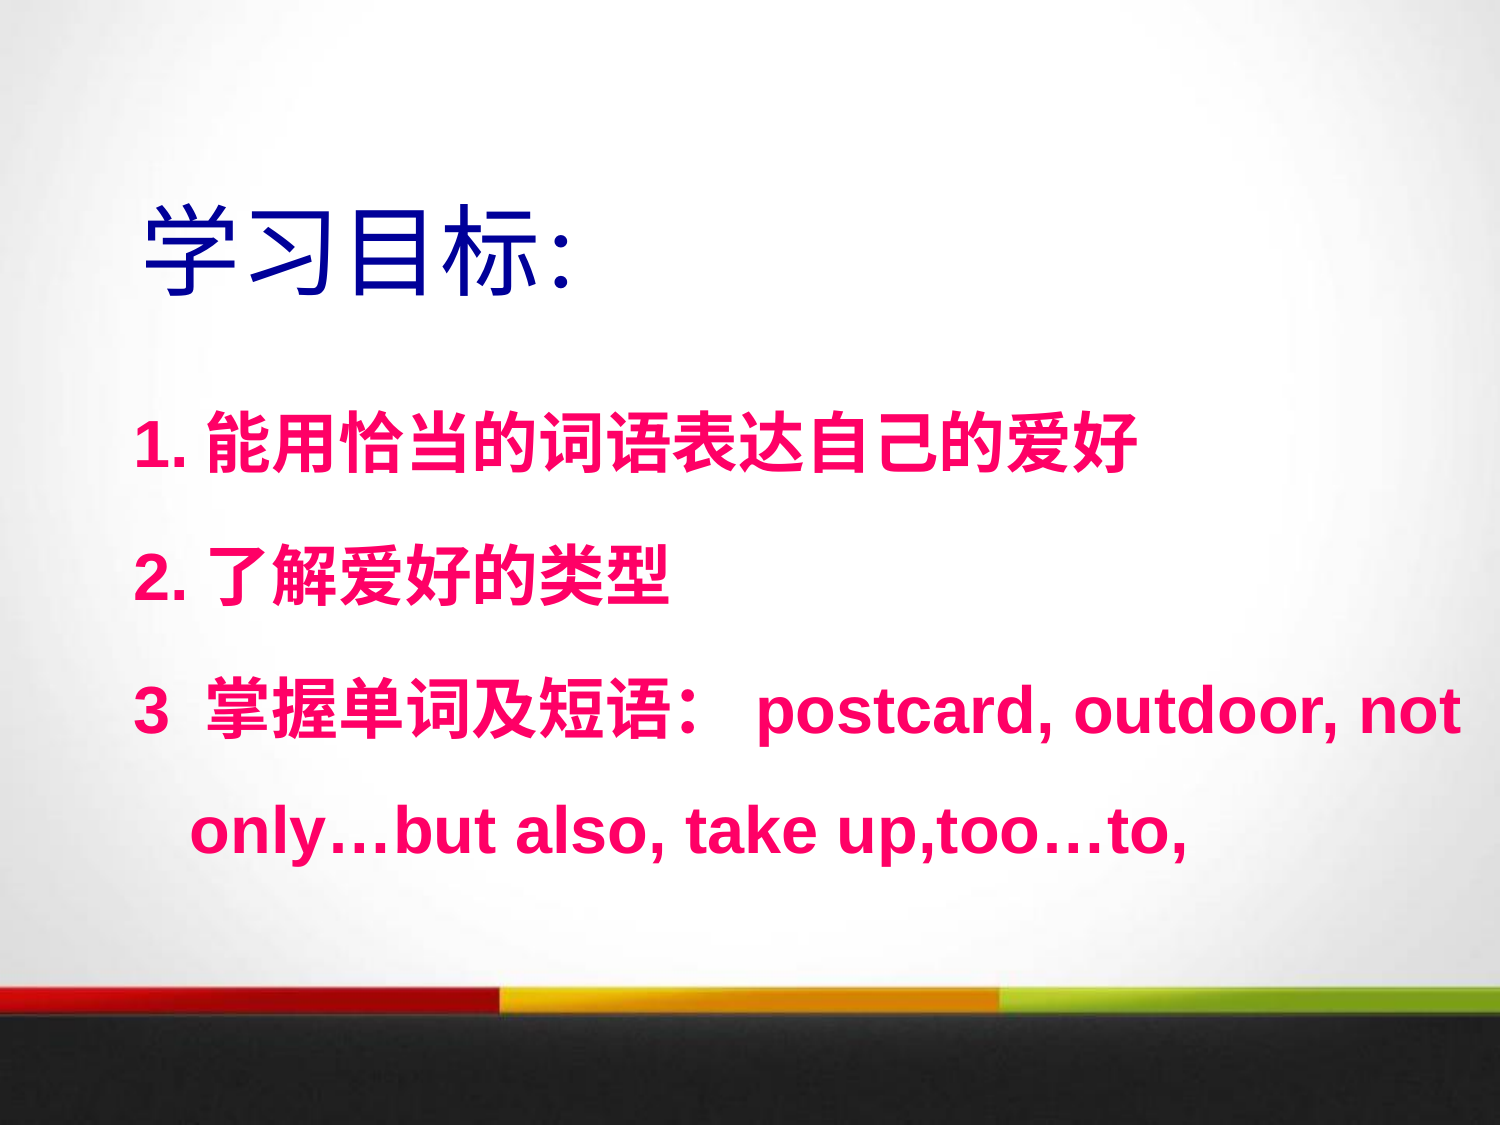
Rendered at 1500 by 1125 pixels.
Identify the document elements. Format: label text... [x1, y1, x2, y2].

picture [0, 0, 1500, 1125]
text_box 1.能用恰当的词语表达自己的爱好 2.了解爱好的类型 3 掌握单词及短语：postcard, outdoor, not only…but also, take up,too…to, [118, 353, 1490, 986]
text_box 学习目标： [125, 132, 1342, 316]
